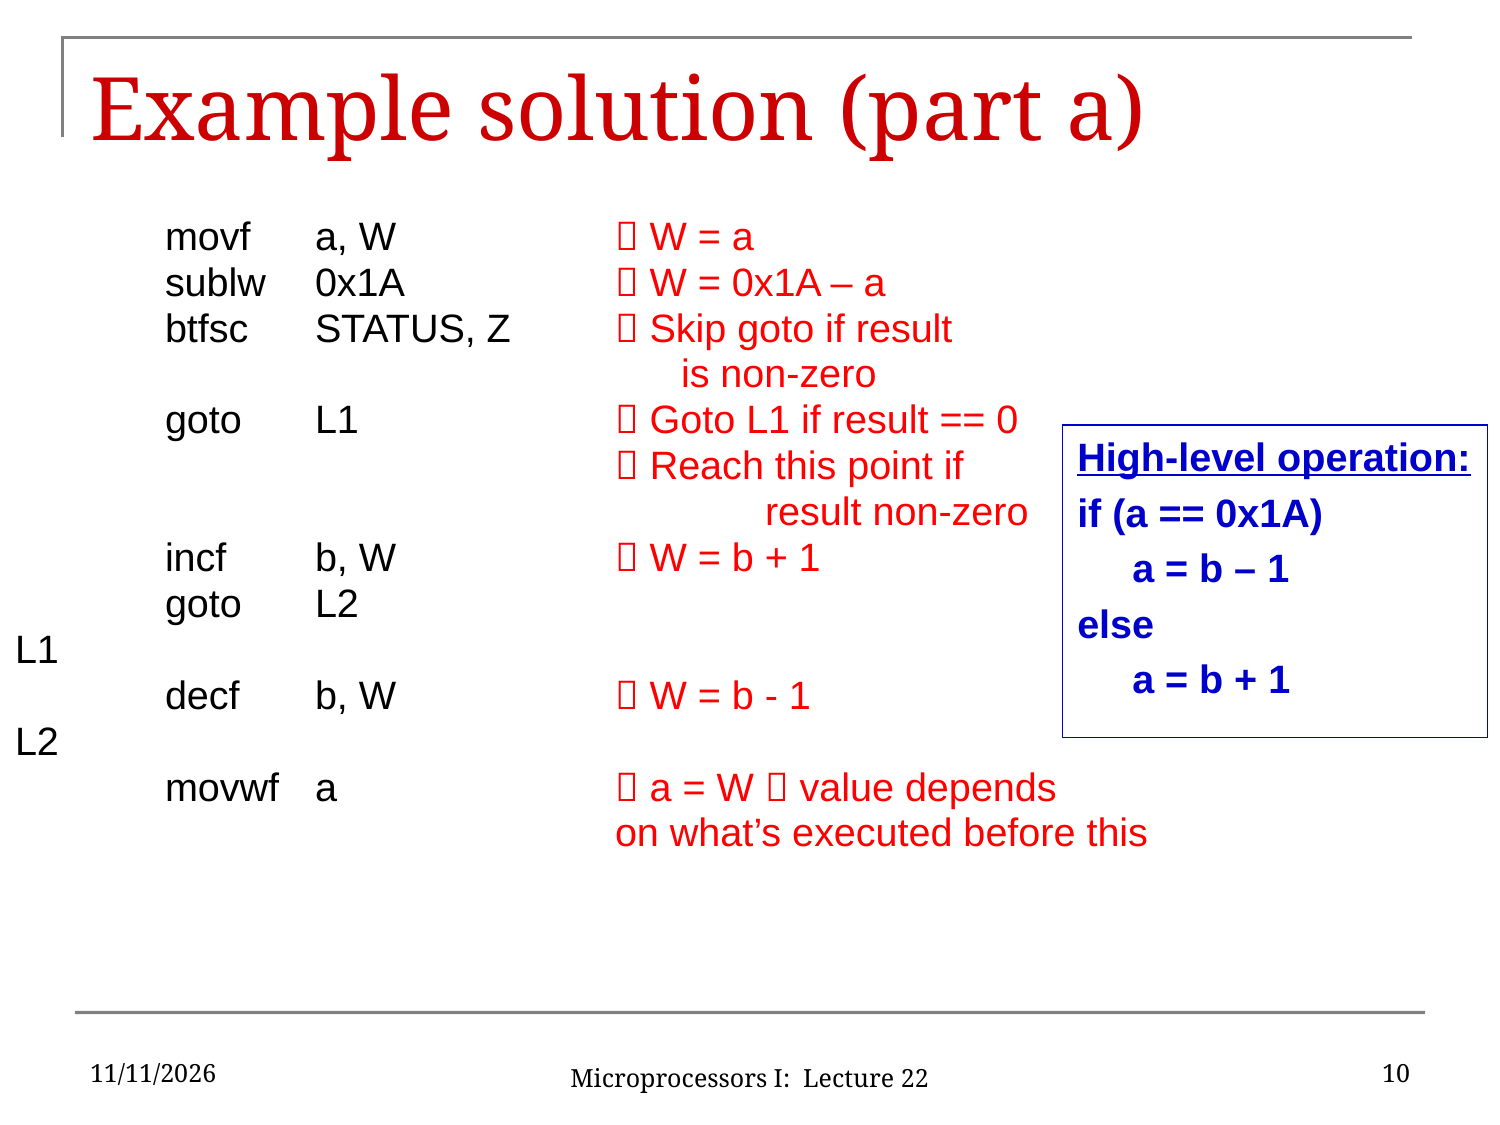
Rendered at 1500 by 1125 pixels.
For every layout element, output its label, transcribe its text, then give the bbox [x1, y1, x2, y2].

slide_number 10 [1074, 1023, 1426, 1100]
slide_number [74, 1023, 426, 1100]
list movf a, W  W = a sublw 0x1A  W = 0x1A – a btfsc STATUS, Z  Skip goto if result is non-zero goto L1  Goto L1 if result == 0  Reach this point if result non-zero incf b, W  W = b + 1 goto L2 L1 decf b, W  W = b - 1 L2 movwf a  a = W  value depends on what’s executed before this [0, 212, 1225, 944]
text_box High-level operation: if (a == 0x1A) a = b – 1 else a = b + 1 [1062, 424, 1488, 738]
title Example solution (part a) [75, 45, 1425, 163]
footer Microprocessors I: Lecture 22 [512, 1024, 988, 1101]
